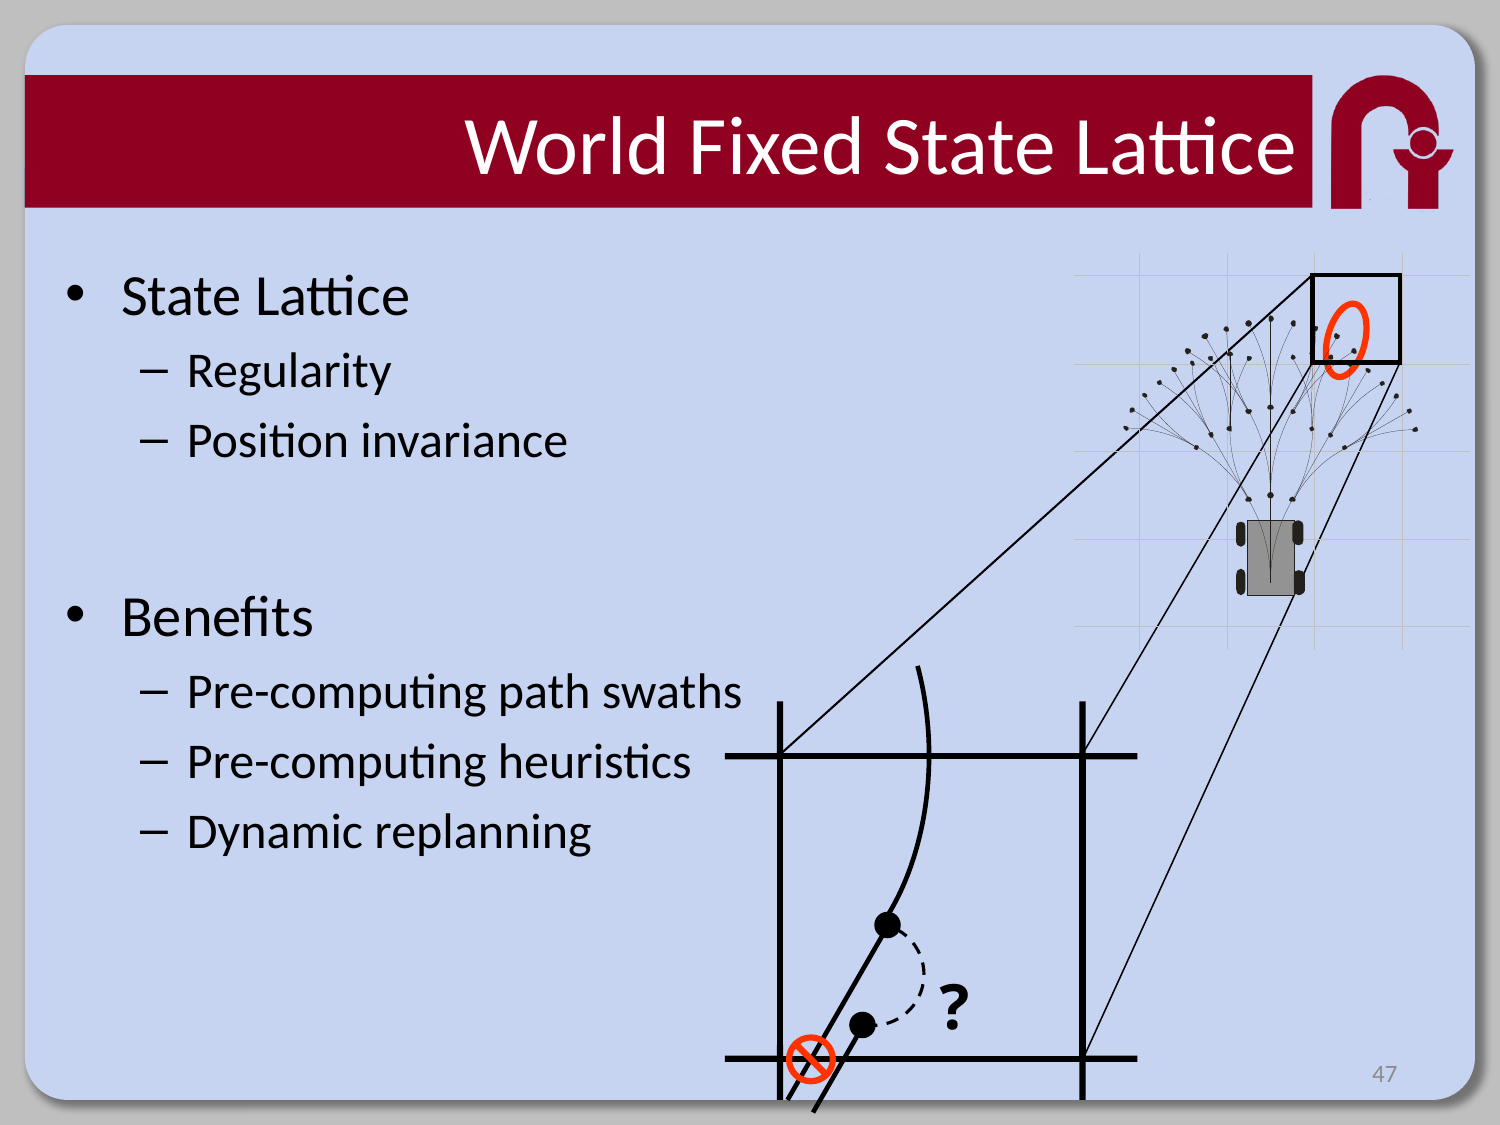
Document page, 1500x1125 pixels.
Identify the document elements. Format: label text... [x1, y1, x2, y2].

picture [1325, 69, 1460, 212]
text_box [724, 274, 1401, 1113]
list State Lattice Regularity Position invariance Benefits Pre-computing path swaths Pre-computing heuristics Dynamic replanning [50, 249, 763, 1075]
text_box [1070, 249, 1476, 654]
slide_number 47 [1404, 1042, 1413, 1103]
title World Fixed State Lattice [24, 75, 1313, 208]
